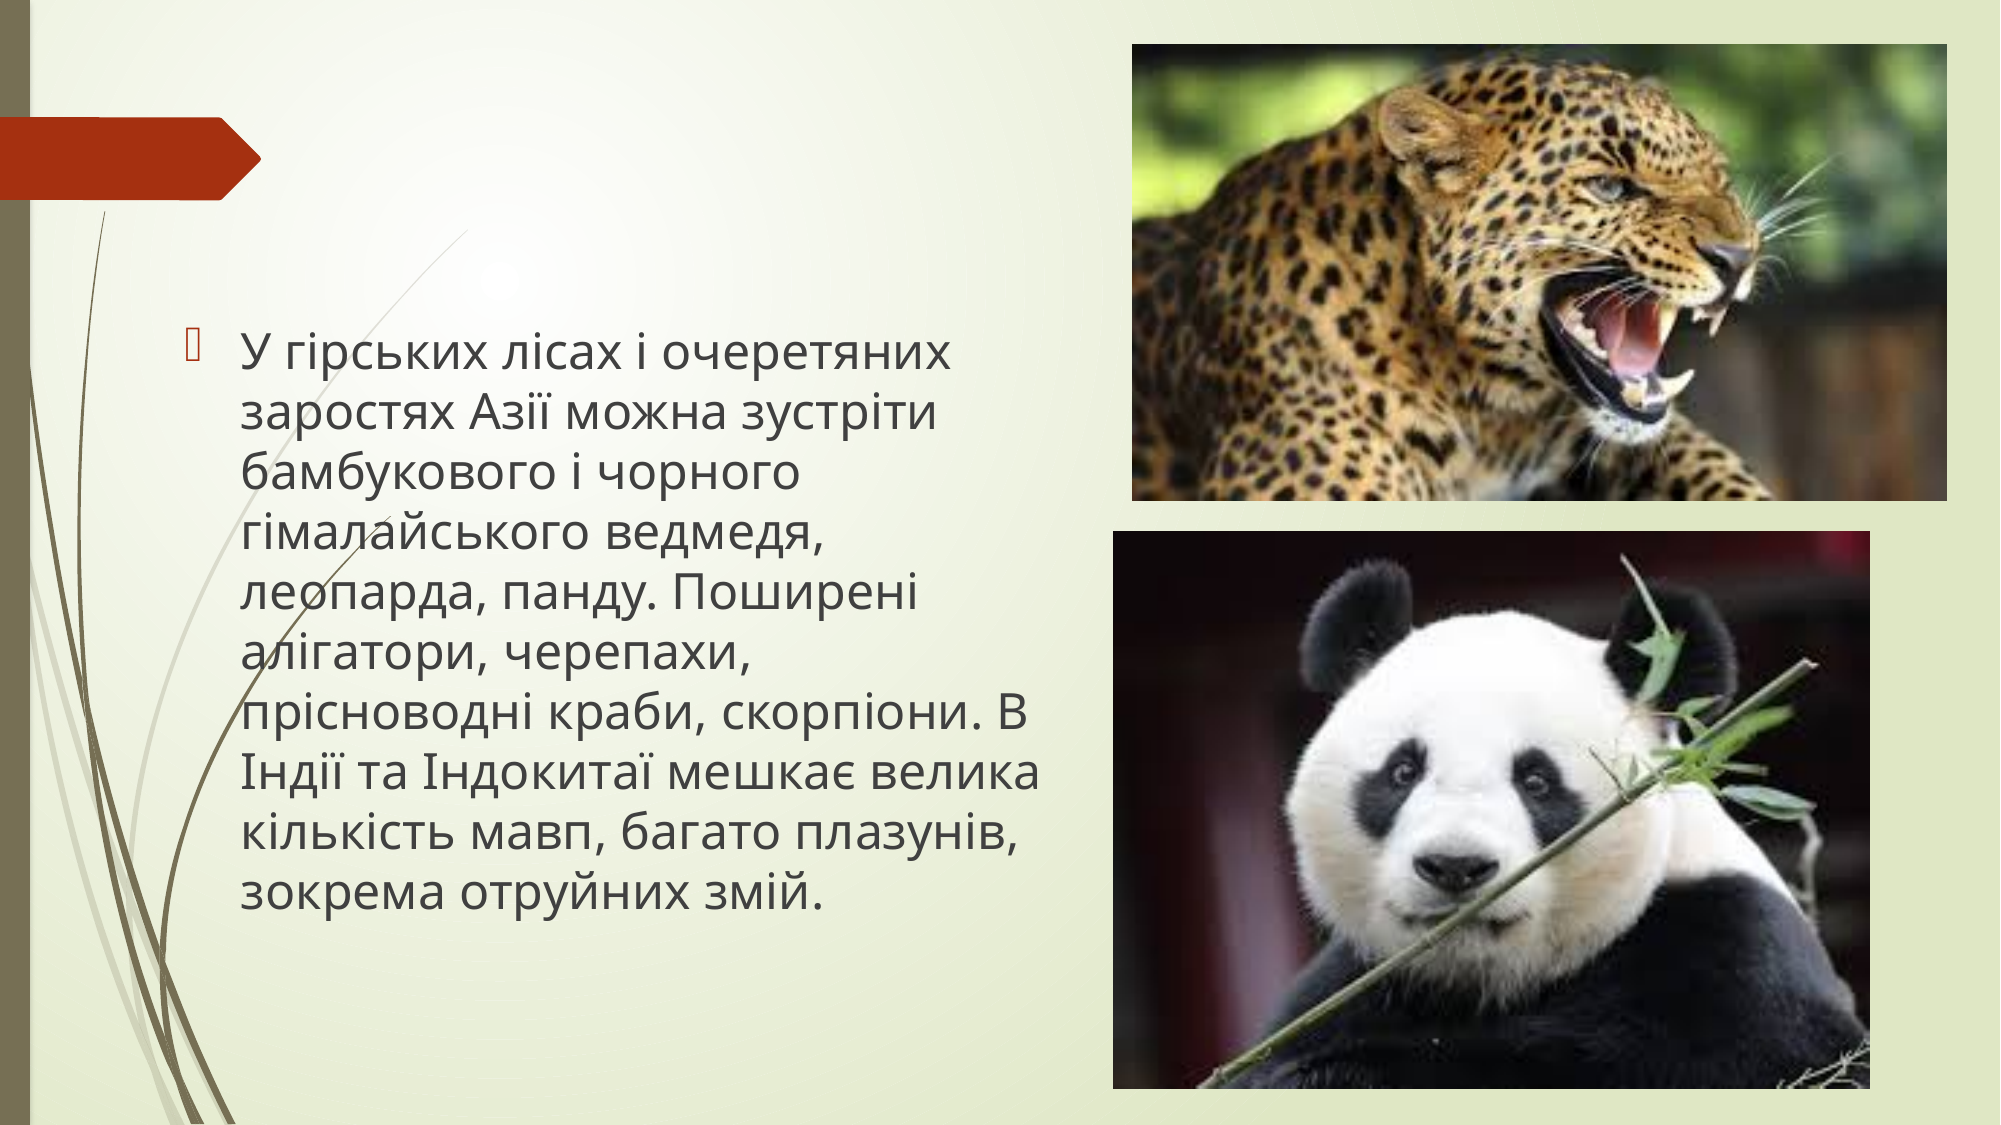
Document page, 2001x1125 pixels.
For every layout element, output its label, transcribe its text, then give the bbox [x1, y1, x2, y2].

list У гірських лісах і очеретяних заростях Азії можна зустріти бамбукового і чорного гімалайського ведмедя, леопарда, панду. Поширені алігатори, черепахи, прісноводні краби, скорпіони. В Індії та Індокитаї мешкає велика кількість мавп, багато плазунів, зокрема отруйних змій. [169, 312, 1075, 933]
picture [1112, 531, 1870, 1089]
picture [1132, 43, 1948, 501]
